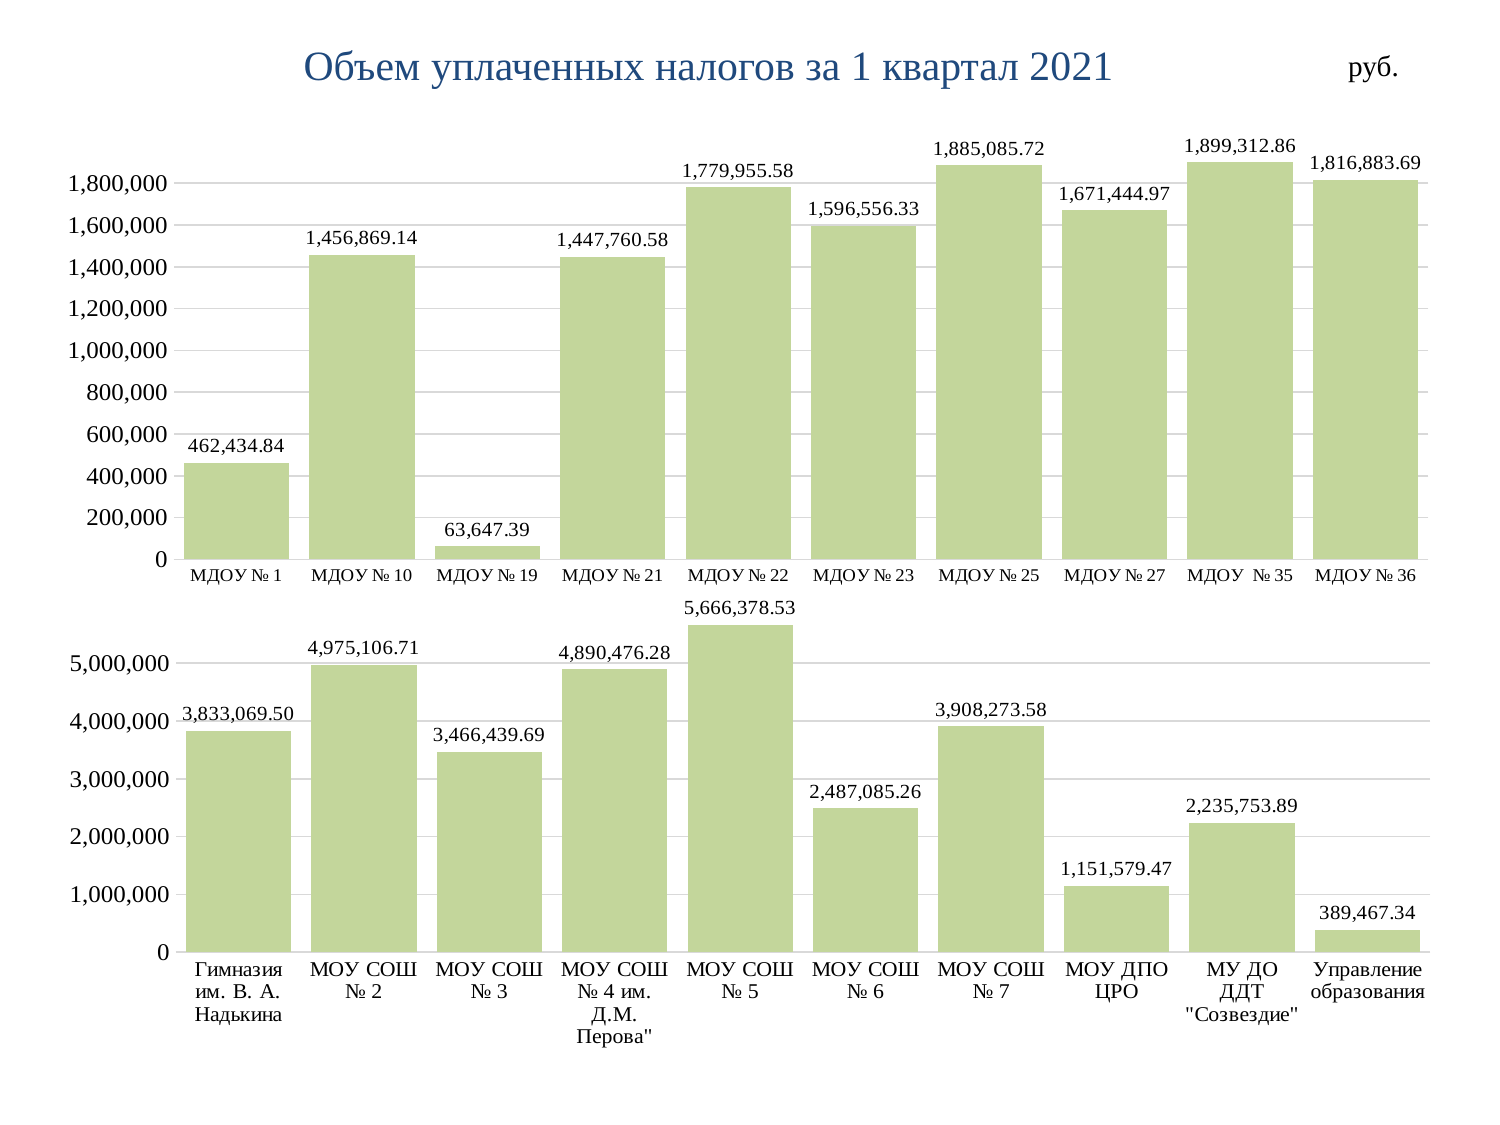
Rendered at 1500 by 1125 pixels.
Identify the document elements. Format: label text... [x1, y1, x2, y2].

text_box Объем уплаченных налогов за 1 квартал 2021 [182, 30, 1235, 96]
text_box руб. [1333, 39, 1417, 90]
chart [39, 134, 1459, 1058]
